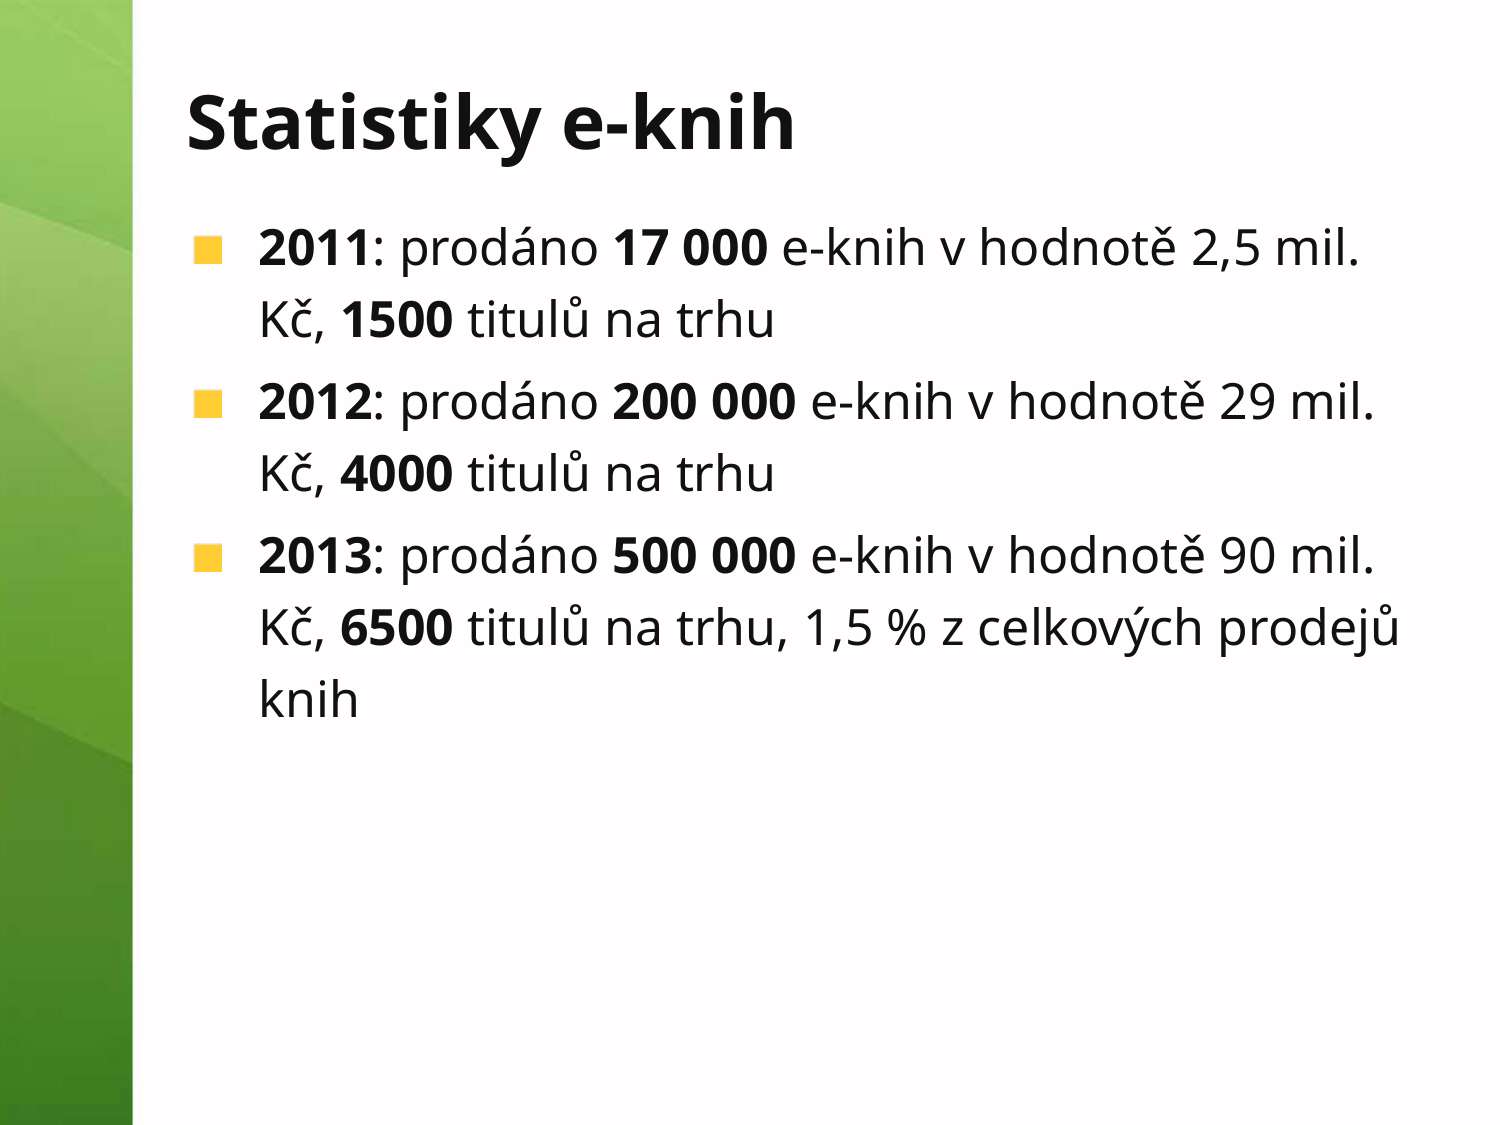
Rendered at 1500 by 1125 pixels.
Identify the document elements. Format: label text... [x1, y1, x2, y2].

picture [0, 0, 1500, 1125]
list 2011: prodáno 17 000 e-knih v hodnotě 2,5 mil. Kč, 1500 titulů na trhu 2012: prodáno 200 000 e-knih v hodnotě 29 mil. Kč, 4000 titulů na trhu 2013: prodáno 500 000 e-knih v hodnotě 90 mil. Kč, 6500 titulů na trhu, 1,5 % z celkových prodejů knih [171, 196, 1447, 1094]
title Statistiky e-knih [171, 77, 1447, 161]
